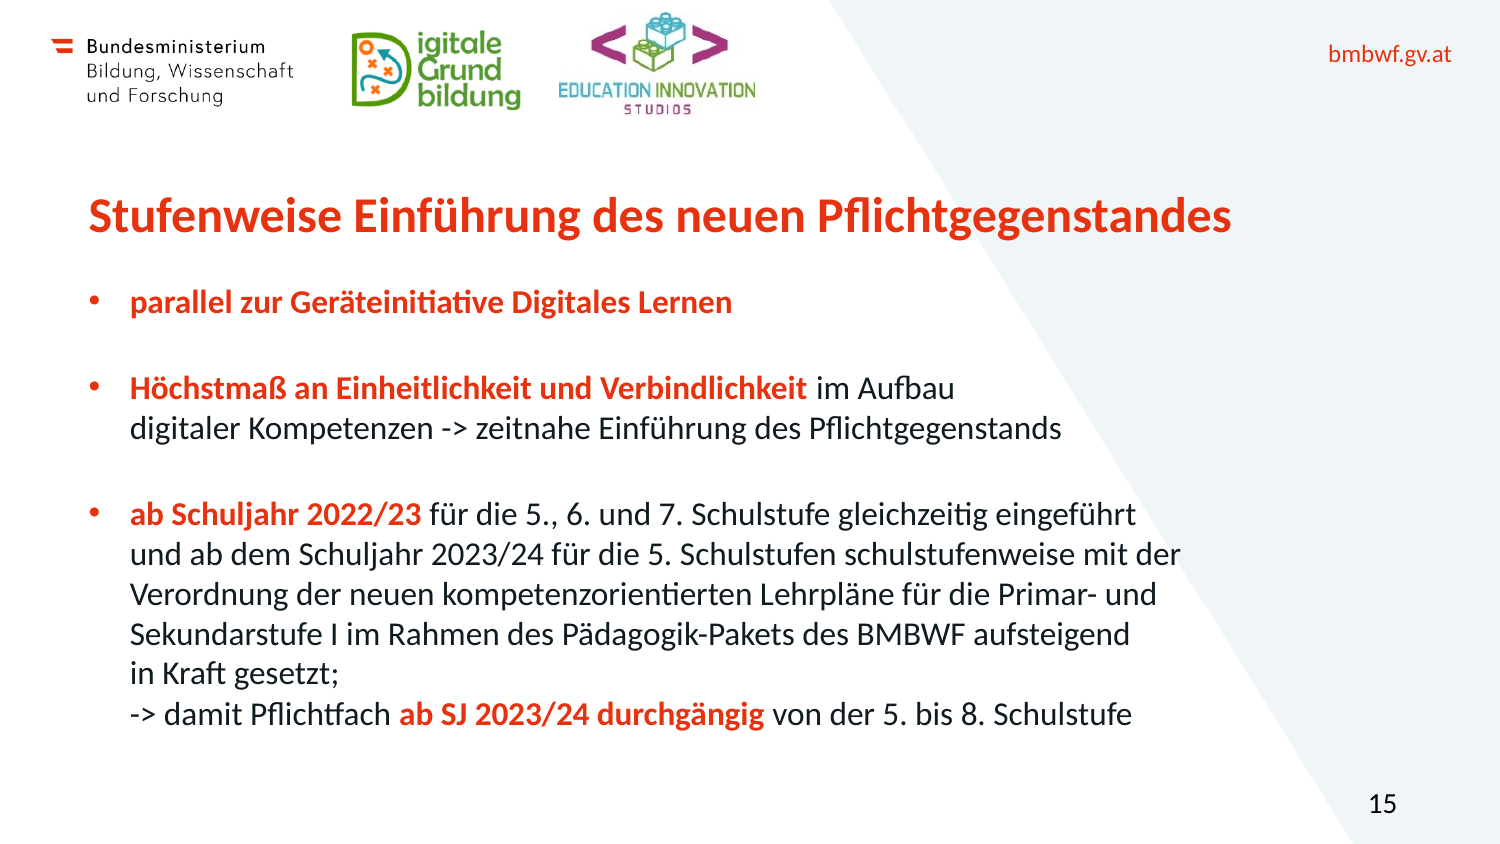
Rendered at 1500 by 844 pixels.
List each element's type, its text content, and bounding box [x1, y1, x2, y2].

slide_number 15 [1239, 785, 1398, 819]
picture [0, 0, 1500, 844]
list parallel zur Geräteinitiative Digitales Lernen Höchstmaß an Einheitlichkeit und Verbindlichkeit im Aufbau digitaler Kompetenzen -> zeitnahe Einführung des Pflichtgegenstands ab Schuljahr 2022/23 für die 5., 6. und 7. Schulstufe gleichzeitig eingeführt und ab dem Schuljahr 2023/24 für die 5. Schulstufen schulstufenweise mit der Verordnung der neuen kompetenzorientierten Lehrpläne für die Primar- und Sekundarstufe I im Rahmen des Pädagogik-Pakets des BMBWF aufsteigend in Kraft gesetzt; -> damit Pflichtfach ab SJ 2023/24 durchgängig von der 5. bis 8. Schulstufe [88, 279, 1490, 844]
title Stufenweise Einführung des neuen Pflichtgegenstandes [88, 182, 1398, 279]
